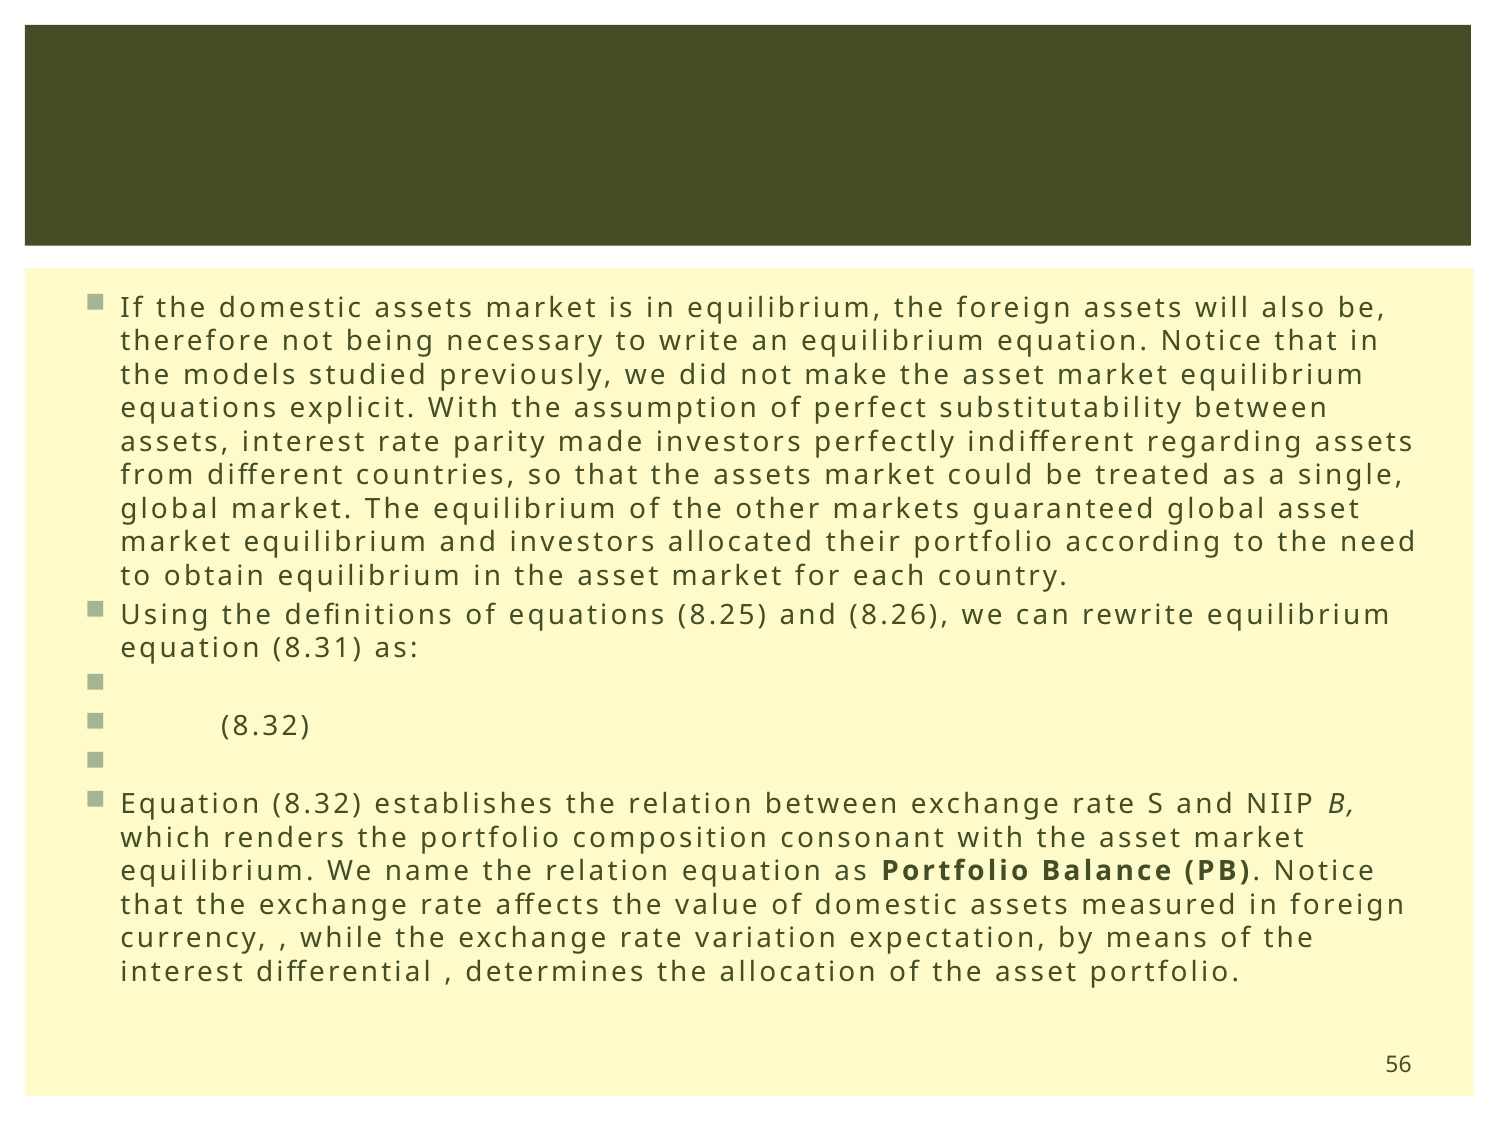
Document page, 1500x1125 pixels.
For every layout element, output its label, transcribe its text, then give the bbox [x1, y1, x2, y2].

slide_number 56 [1349, 1041, 1448, 1089]
